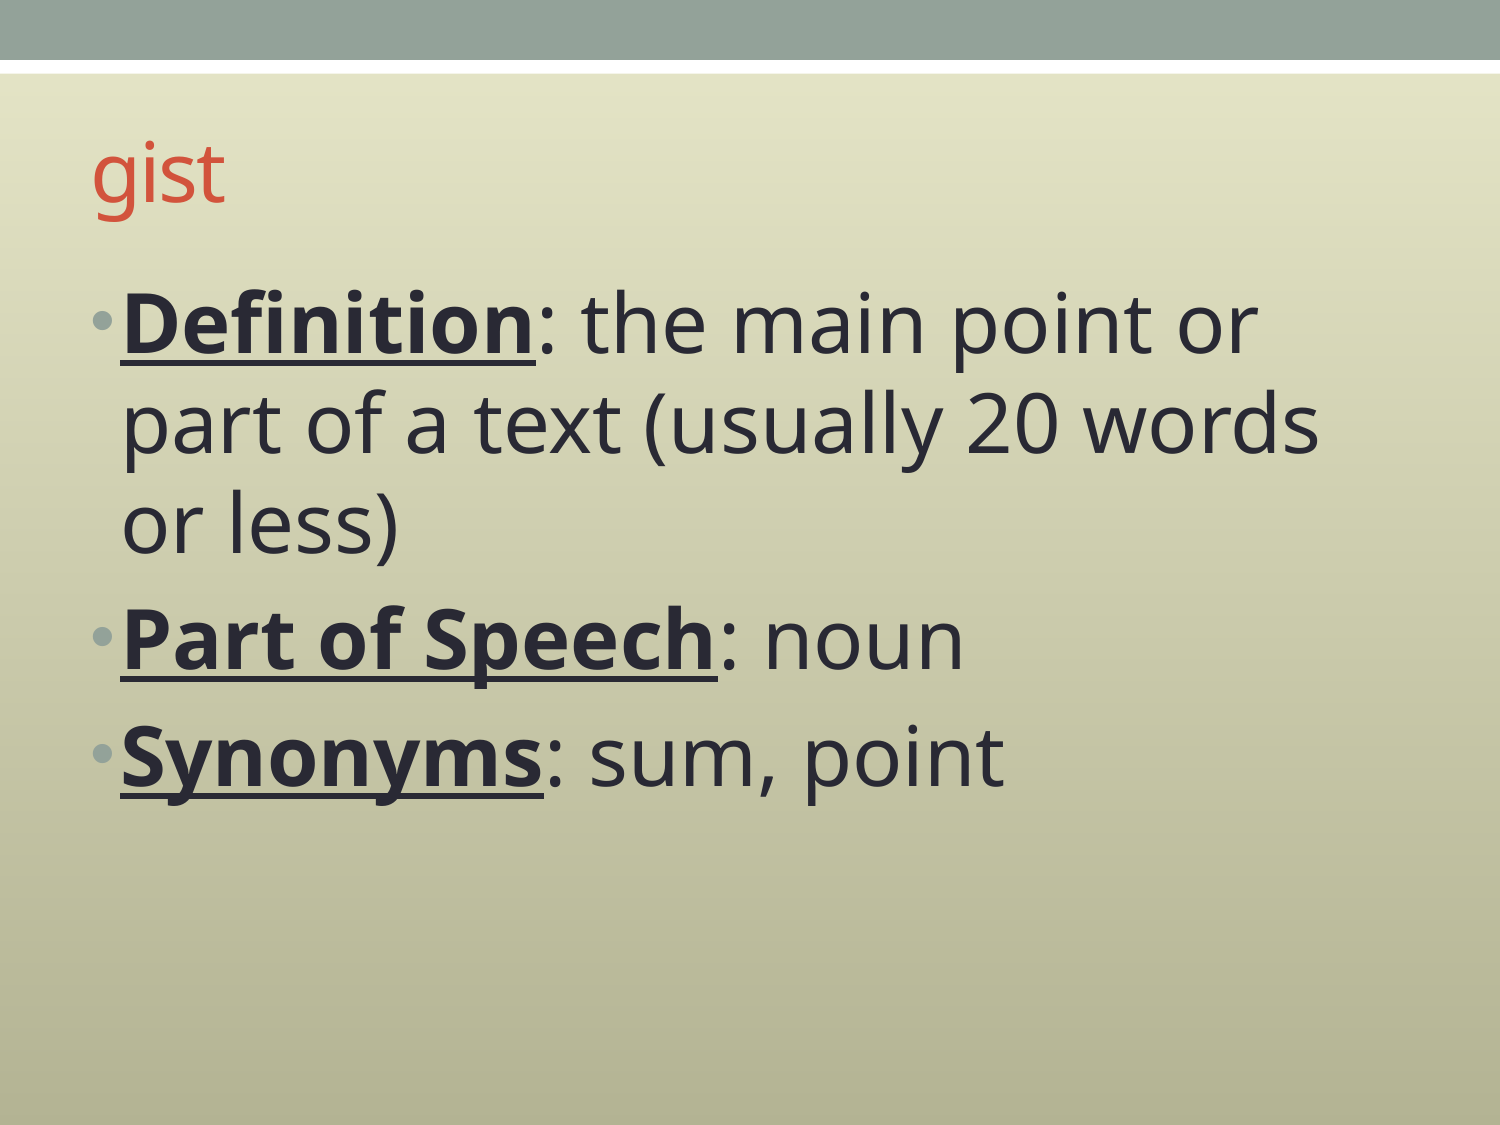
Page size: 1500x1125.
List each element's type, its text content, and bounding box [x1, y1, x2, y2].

title gist [75, 87, 1425, 250]
list Definition: the main point or part of a text (usually 20 words or less) Part of Speech: noun Synonyms: sum, point [75, 262, 1425, 1063]
